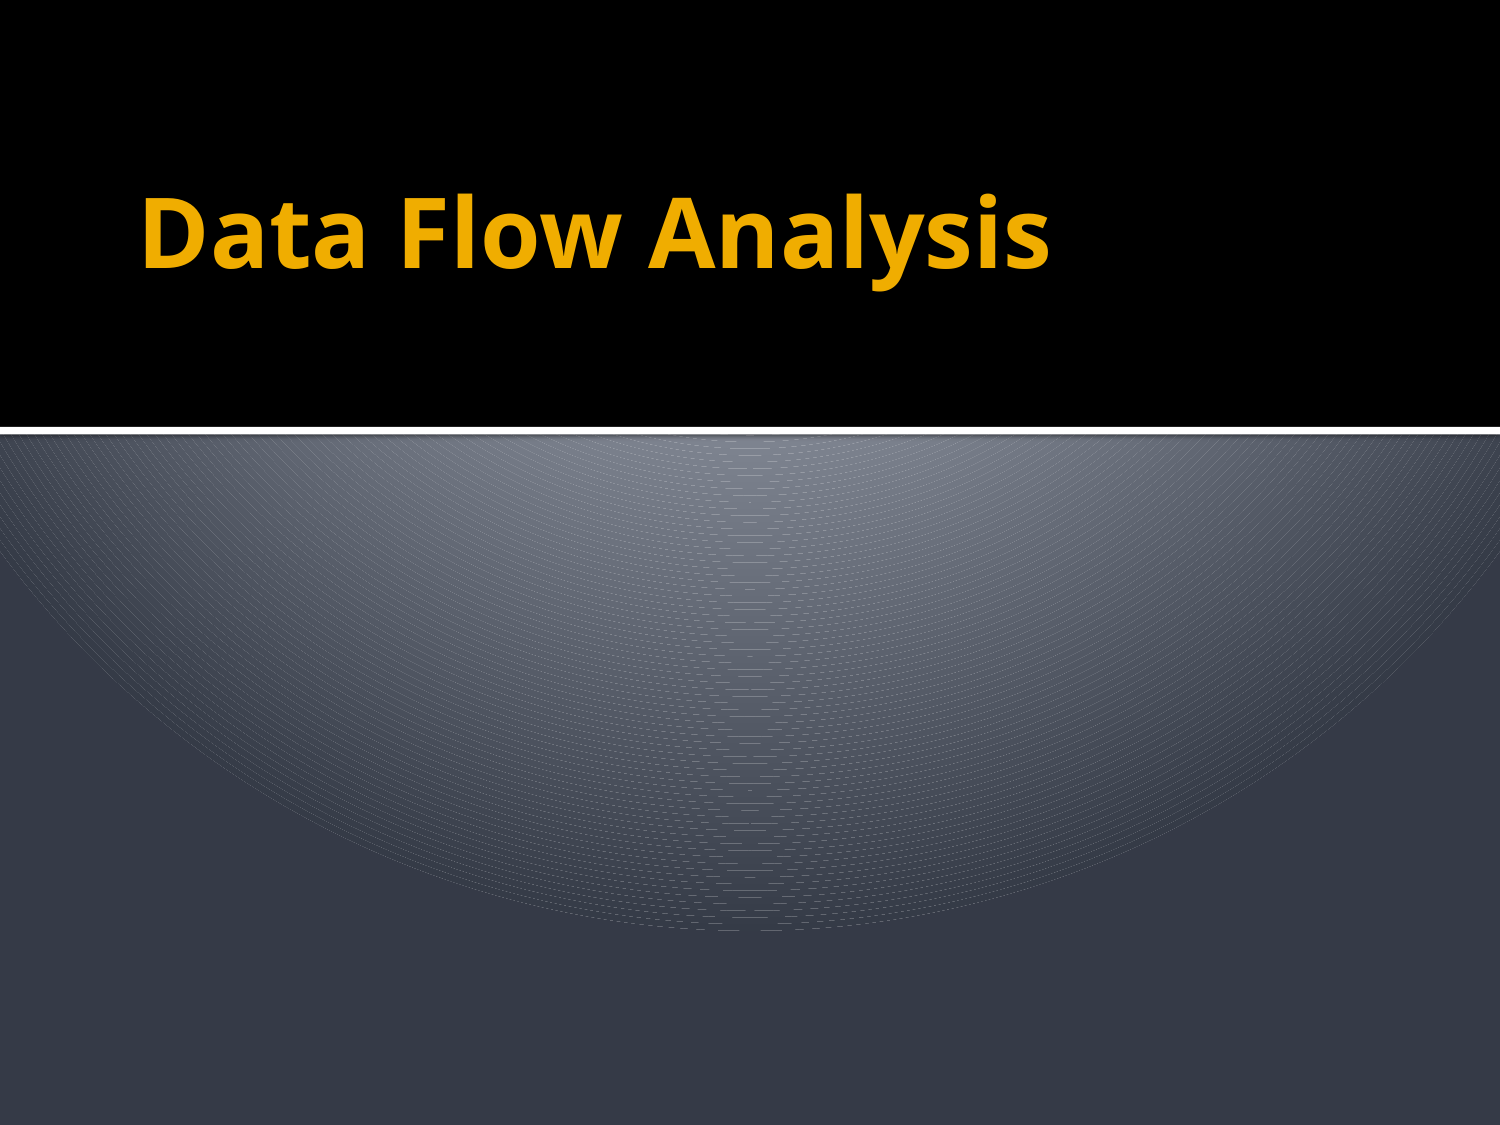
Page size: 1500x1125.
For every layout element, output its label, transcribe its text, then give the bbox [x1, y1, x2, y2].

title Data Flow Analysis [123, 19, 1438, 288]
